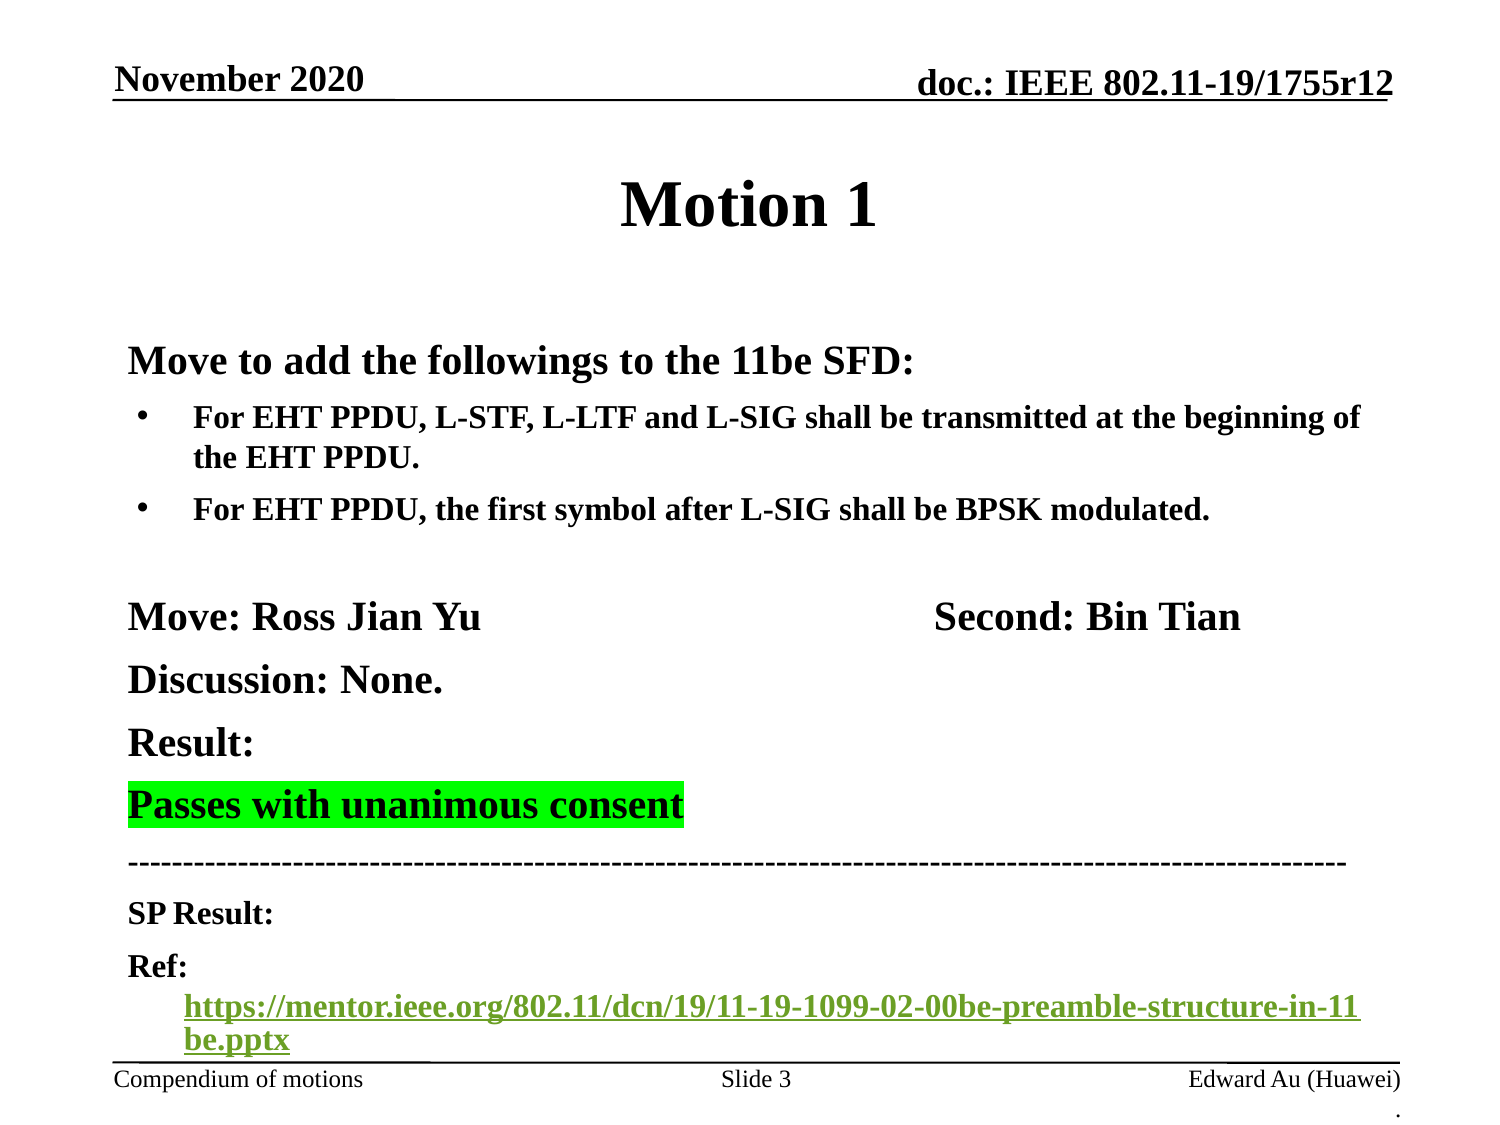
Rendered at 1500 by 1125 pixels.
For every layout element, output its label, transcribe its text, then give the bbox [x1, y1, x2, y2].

title Motion 1 [112, 112, 1388, 288]
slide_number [114, 54, 423, 100]
list Move to add the followings to the 11be SFD: For EHT PPDU, L-STF, L-LTF and L-SIG shall be transmitted at the beginning of the EHT PPDU. For EHT PPDU, the first symbol after L-SIG shall be BPSK modulated. Move: Ross Jian Yu Second: Bin Tian Discussion: None. Result: Passes with unanimous consent --------------------------------------------------------------------------------------------------------------- SP Result: Ref: https://mentor.ieee.org/802.11/dcn/19/11-19-1099-02-00be-preamble-structure-in-11be.pptx [112, 324, 1388, 1063]
footer Edward Au (Huawei) . [878, 1061, 1402, 1093]
slide_number Slide 3 [712, 1061, 800, 1123]
